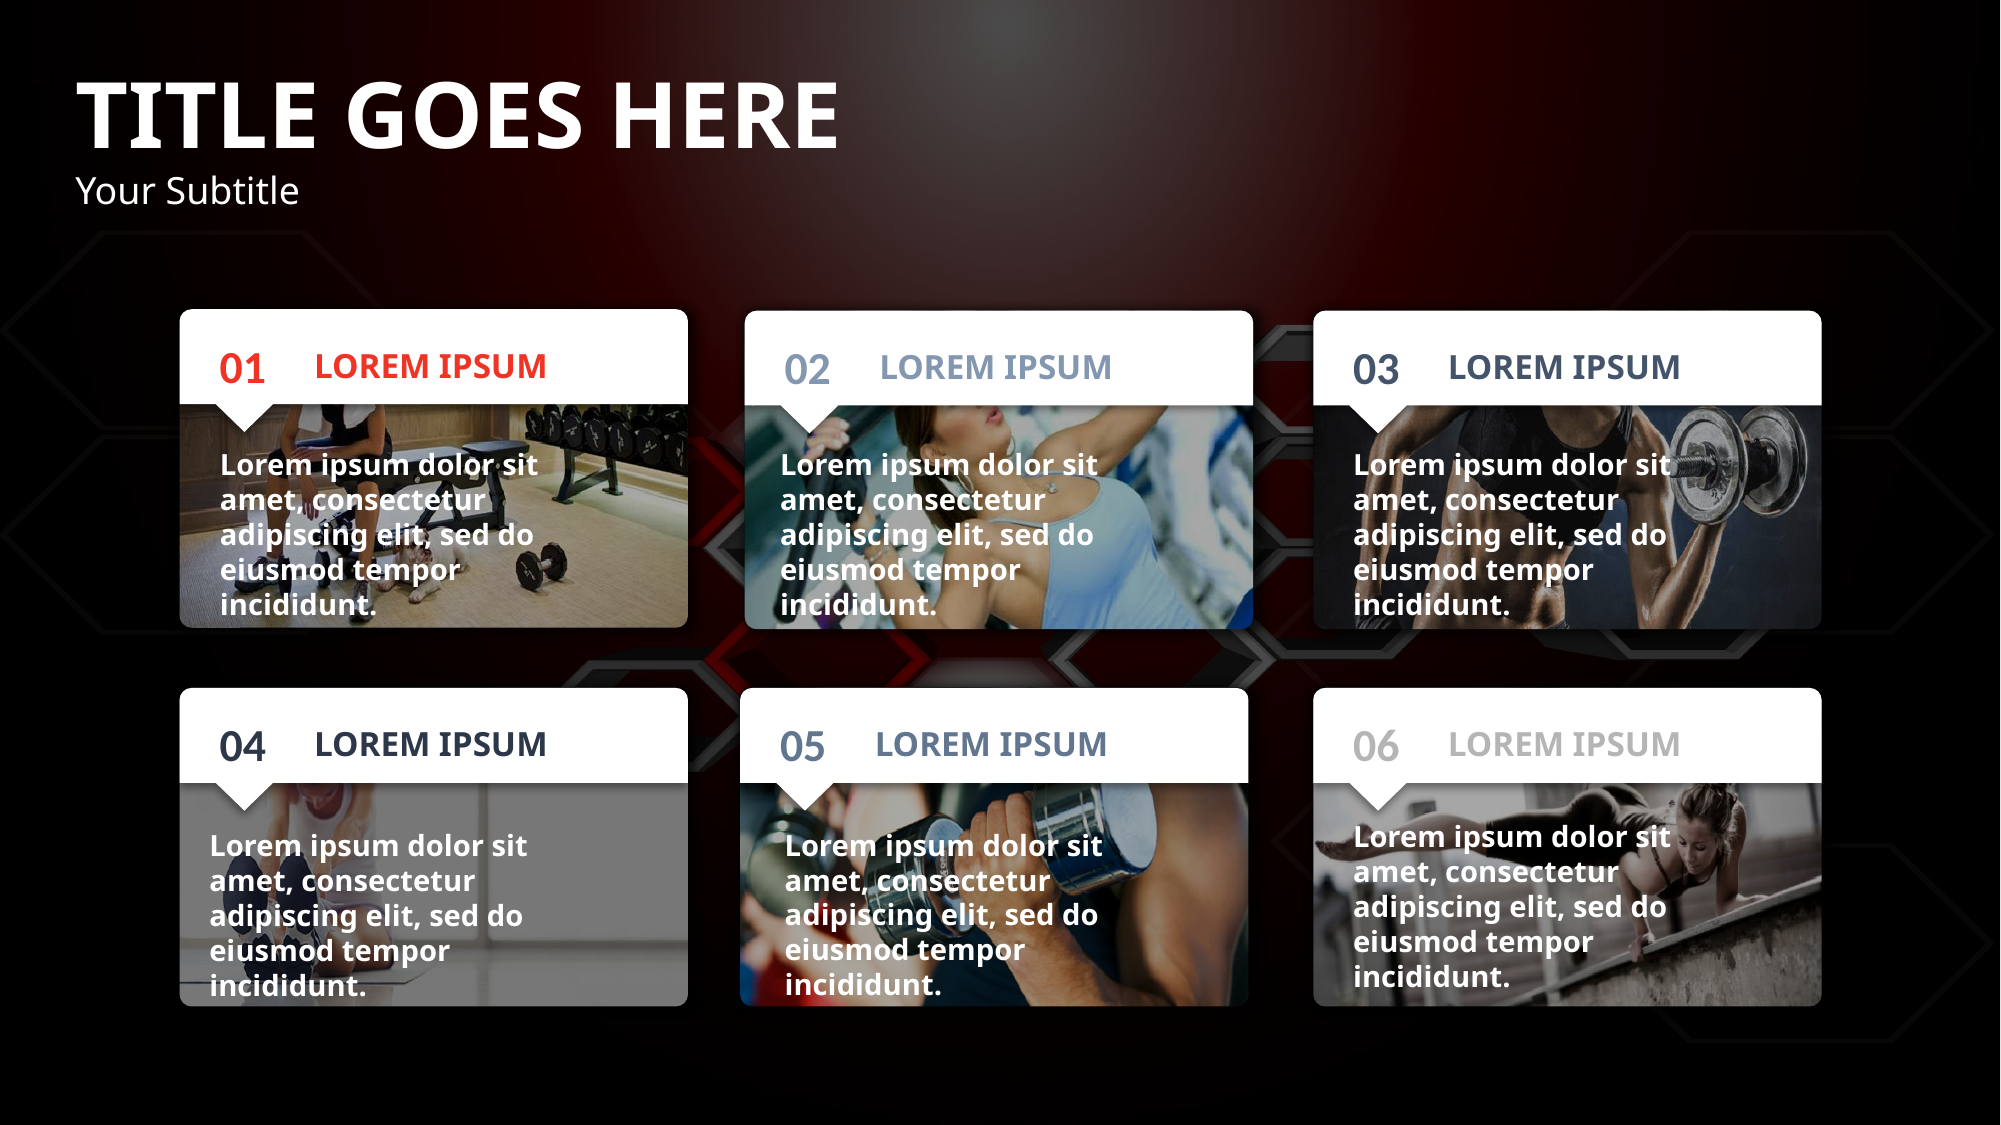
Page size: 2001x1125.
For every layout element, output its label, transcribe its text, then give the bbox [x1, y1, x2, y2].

text_box Lorem ipsum dolor sit amet, consectetur adipiscing elit, sed do eiusmod tempor incididunt. [1338, 811, 1735, 1001]
text_box [250, 413, 689, 629]
text_box TITLE GOES HERE Your Subtitle [60, 49, 1036, 220]
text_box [1313, 687, 1822, 811]
picture [0, 0, 2001, 1125]
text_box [179, 687, 688, 811]
text_box [1312, 792, 1823, 1008]
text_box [740, 687, 1249, 811]
text_box Lorem ipsum dolor sit amet, consectetur adipiscing elit, sed do eiusmod tempor incididunt. [765, 438, 1162, 629]
text_box [739, 793, 799, 1008]
text_box [809, 791, 1250, 1008]
text_box [249, 792, 689, 1008]
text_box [744, 310, 1254, 434]
text_box [178, 413, 237, 629]
text_box Lorem ipsum dolor sit amet, consectetur adipiscing elit, sed do eiusmod tempor incididunt. [205, 439, 602, 629]
text_box Lorem ipsum dolor sit amet, consectetur adipiscing elit, sed do eiusmod tempor incididunt. [1338, 438, 1735, 629]
text_box [743, 412, 1255, 631]
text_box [179, 309, 688, 432]
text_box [1313, 310, 1822, 434]
text_box Lorem ipsum dolor sit amet, consectetur adipiscing elit, sed do eiusmod tempor incididunt. [769, 819, 1166, 1009]
text_box Lorem ipsum dolor sit amet, consectetur adipiscing elit, sed do eiusmod tempor incididunt. [194, 819, 591, 1010]
text_box [1312, 413, 1823, 631]
text_box [178, 792, 239, 1008]
